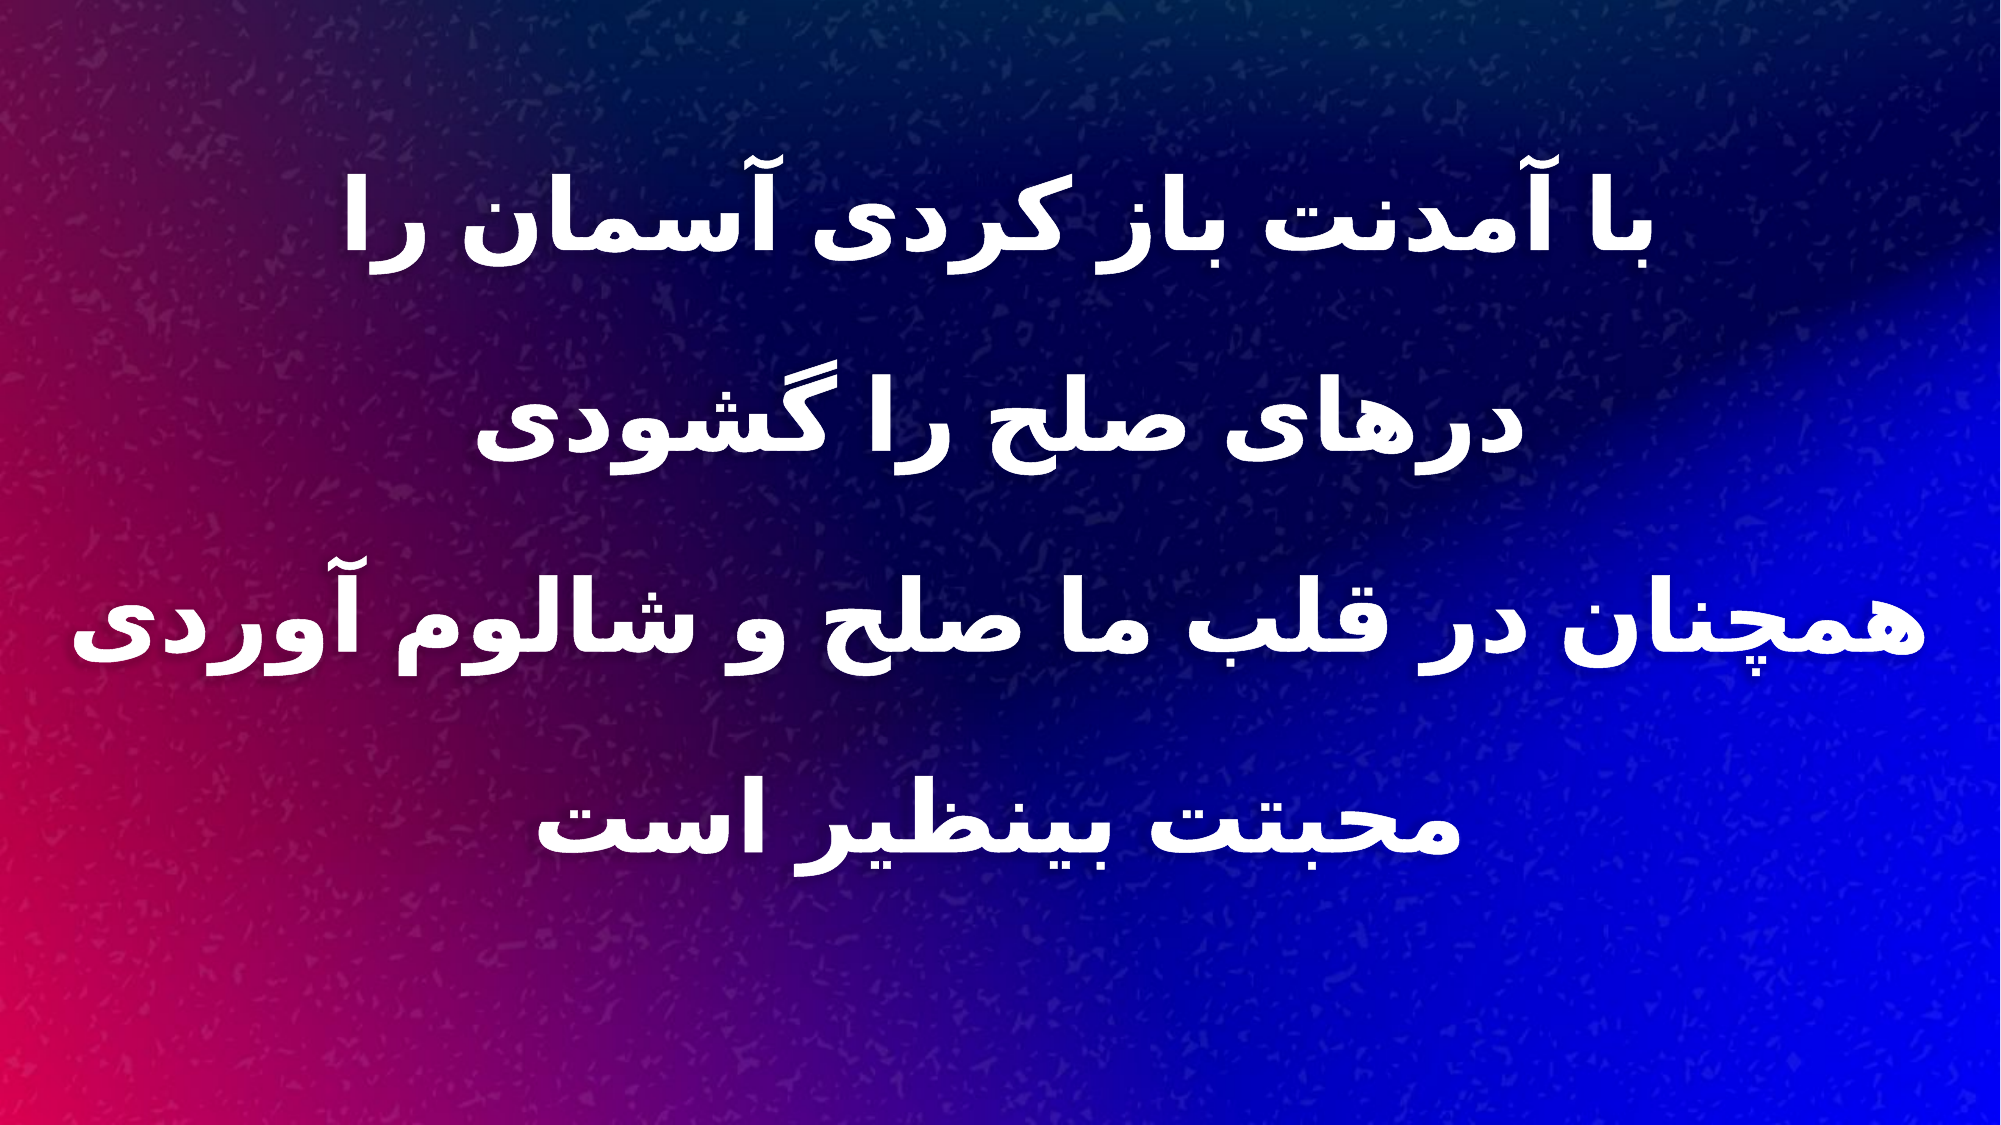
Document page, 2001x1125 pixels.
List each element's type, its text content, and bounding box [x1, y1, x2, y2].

picture [0, 0, 2001, 1125]
list با آمدنت باز کردی آسمان را درهای صلح را گشودی همچنان در قلب ما صلح و شالوم آوردی محبتت بینظیر است [0, 1, 2000, 1125]
